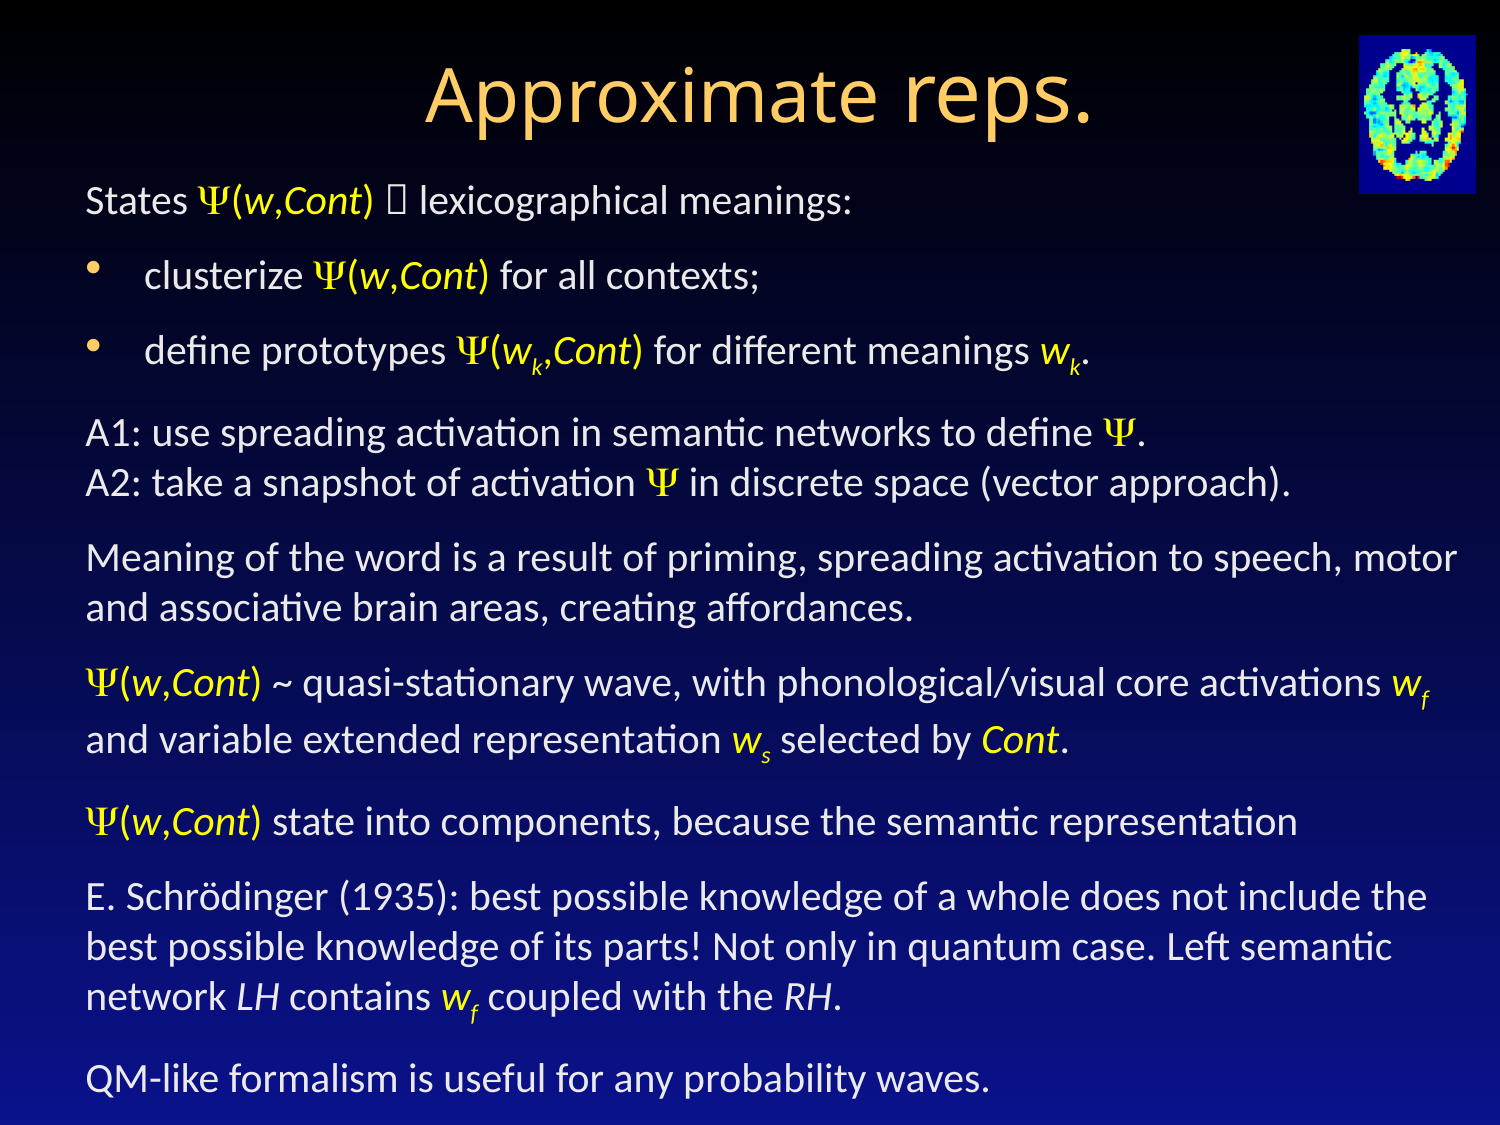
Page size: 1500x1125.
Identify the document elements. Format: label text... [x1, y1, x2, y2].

picture [1359, 34, 1476, 194]
title Approximate reps. [111, 30, 1410, 149]
list States (w,Cont)  lexicographical meanings: clusterize (w,Cont) for all contexts; define prototypes (wk,Cont) for different meanings wk. A1: use spreading activation in semantic networks to define . A2: take a snapshot of activation  in discrete space (vector approach). Meaning of the word is a result of priming, spreading activation to speech, motor and associative brain areas, creating affordances. (w,Cont) ~ quasi-stationary wave, with phonological/visual core activations wf and variable extended representation ws selected by Cont. (w,Cont) state into components, because the semantic representation E. Schrödinger (1935): best possible knowledge of a whole does not include the best possible knowledge of its parts! Not only in quantum case. Left semantic network LH contains wf coupled with the RH. QM-like formalism is useful for any probability waves. [70, 165, 1477, 1081]
